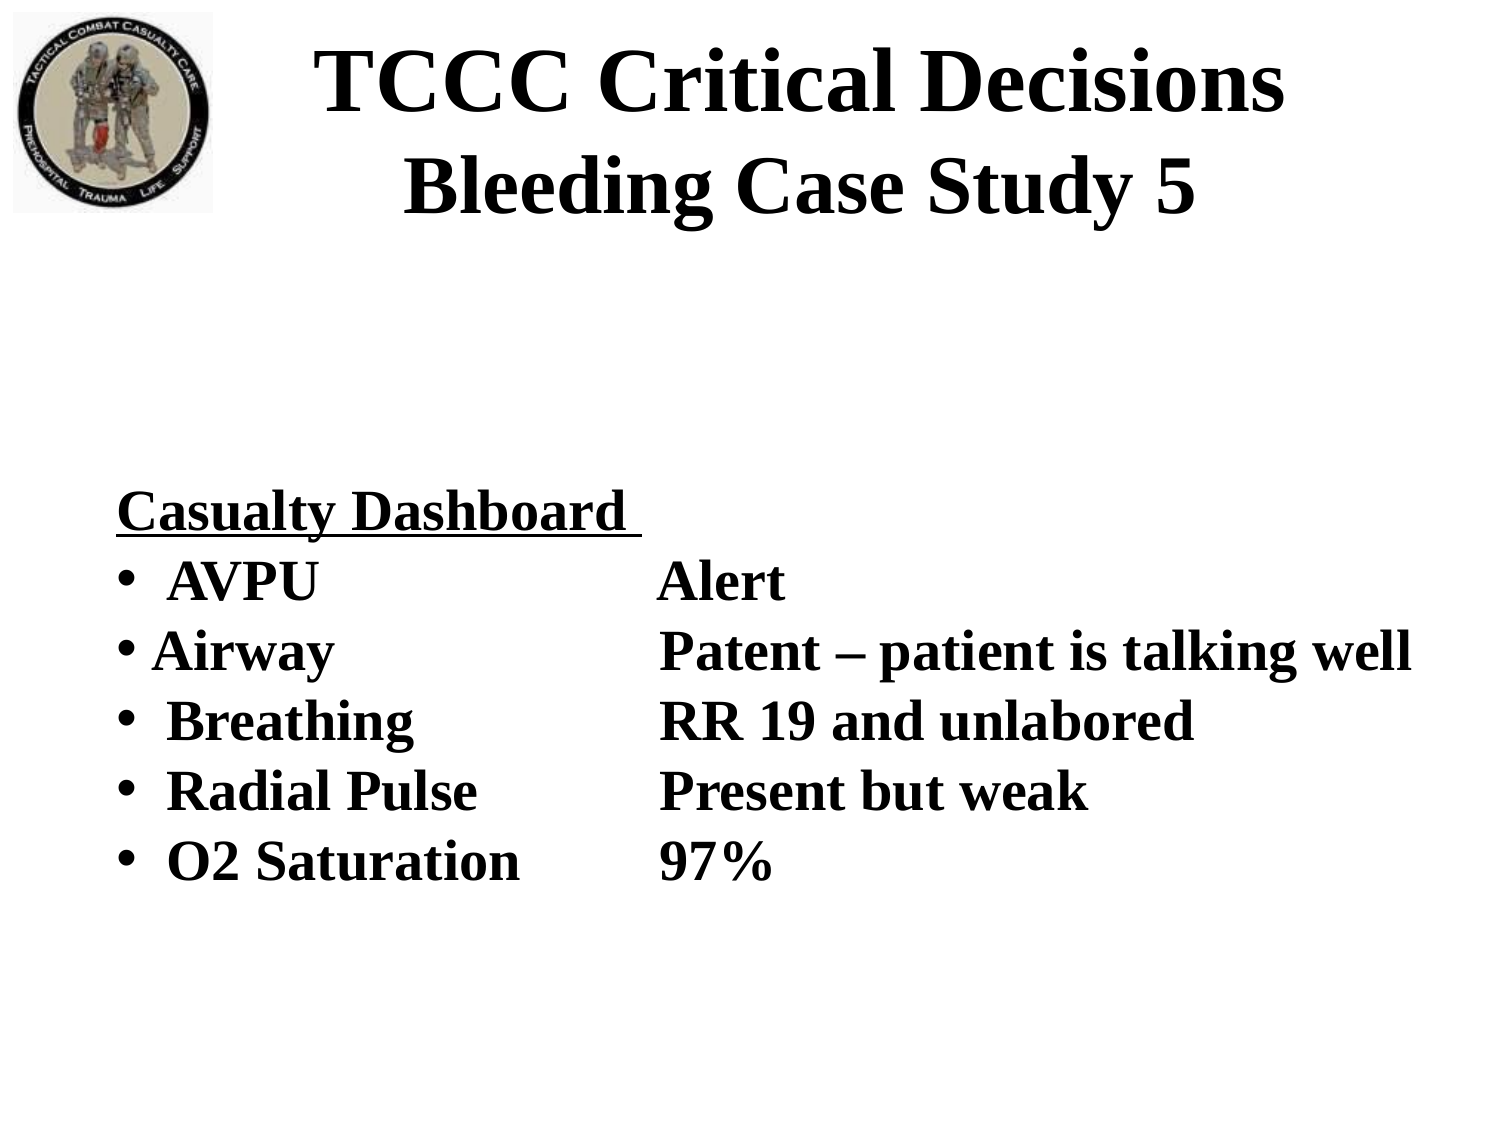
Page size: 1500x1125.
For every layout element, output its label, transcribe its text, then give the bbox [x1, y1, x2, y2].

text_box TCCC Critical Decisions Bleeding Case Study 5 [298, 12, 1303, 238]
text_box Casualty Dashboard AVPU Alert Airway Patent – patient is talking well Breathing RR 19 and unlabored Radial Pulse Present but weak O2 Saturation 97% [101, 465, 1429, 970]
picture [13, 12, 213, 213]
